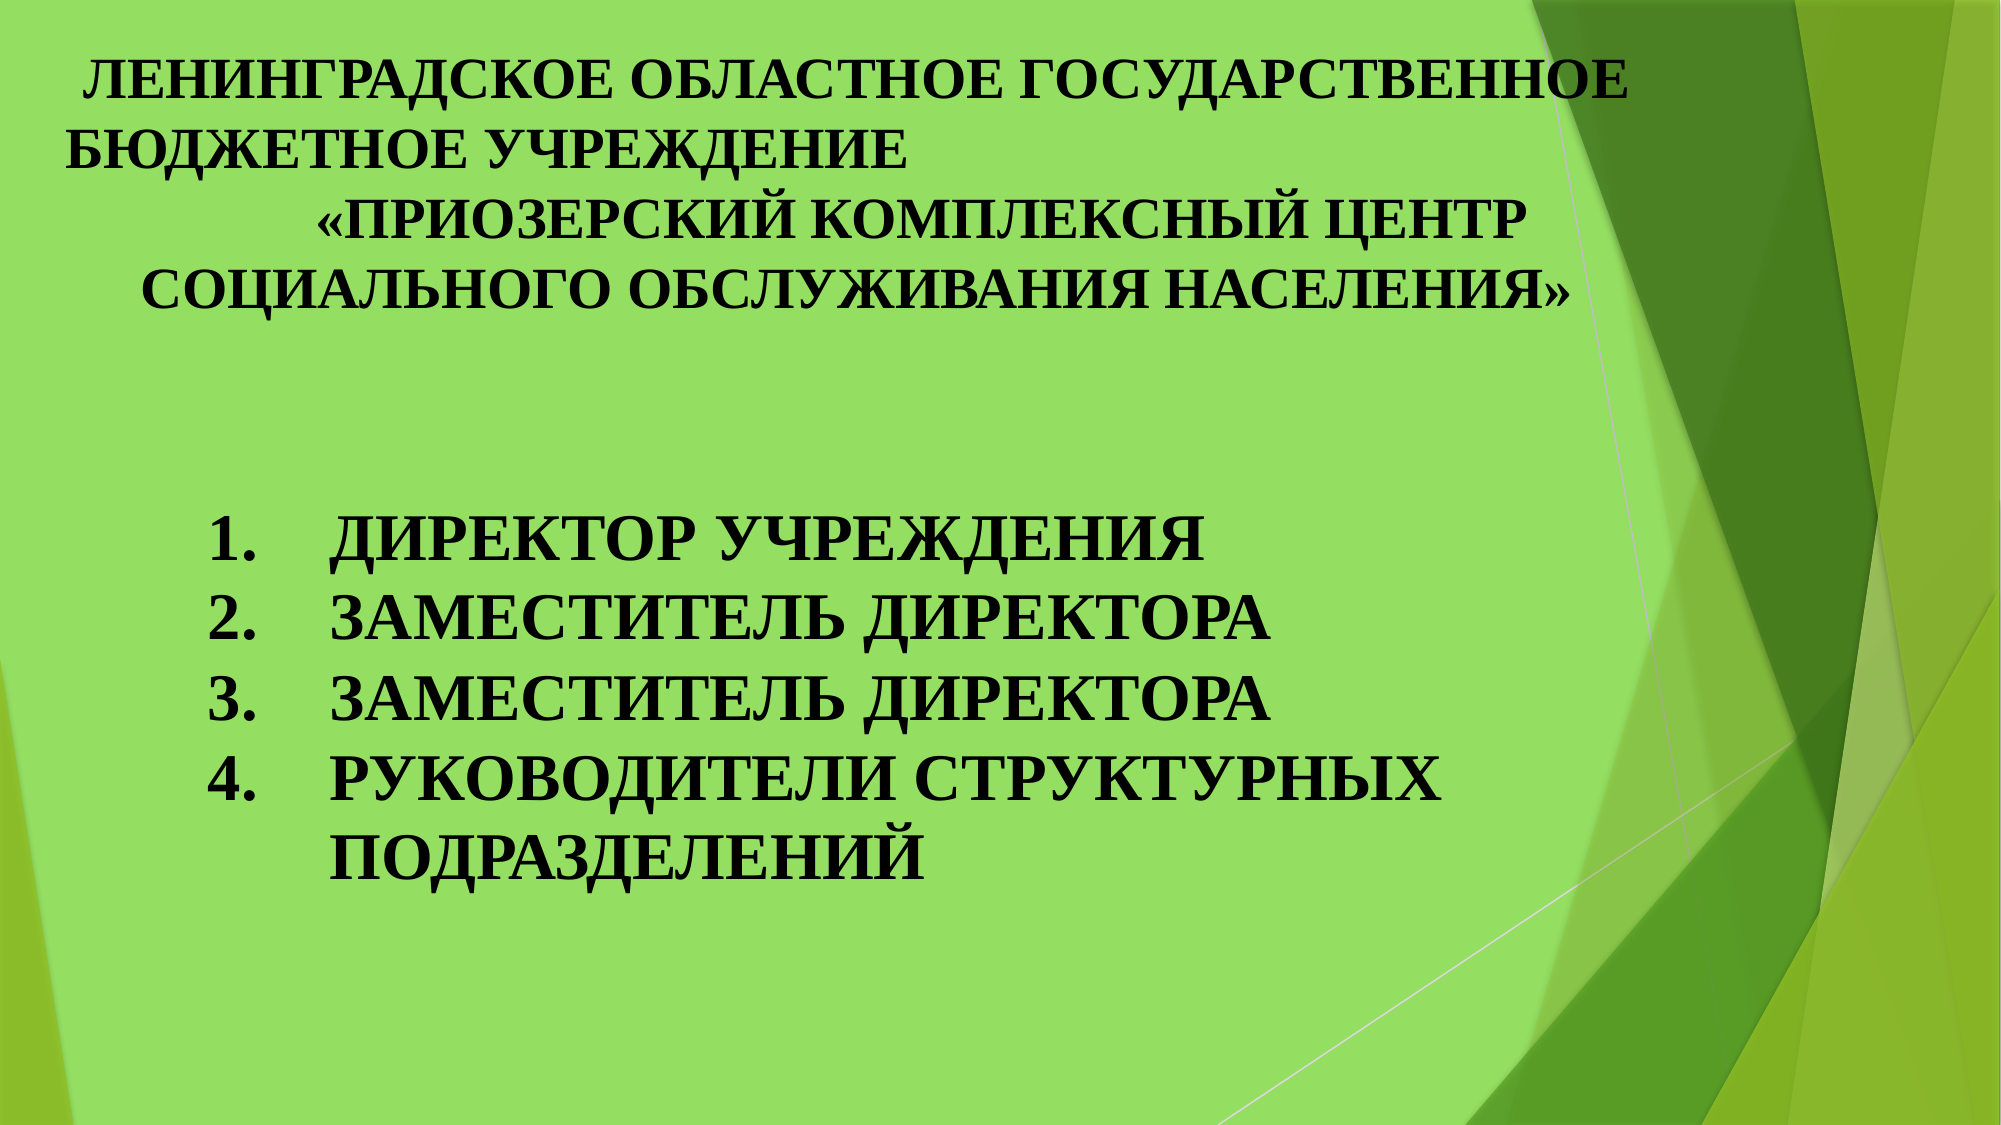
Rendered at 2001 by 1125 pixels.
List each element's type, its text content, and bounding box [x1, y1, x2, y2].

text_box ЛЕНИНГРАДСКОЕ ОБЛАСТНОЕ ГОСУДАРСТВЕННОЕ БЮДЖЕТНОЕ УЧРЕЖДЕНИЕ «ПРИОЗЕРСКИЙ КОМПЛЕКСНЫЙ ЦЕНТР СОЦИАЛЬНОГО ОБСЛУЖИВАНИЯ НАСЕЛЕНИЯ» [45, 32, 1668, 328]
text_box ДИРЕКТОР УЧРЕЖДЕНИЯ ЗАМЕСТИТЕЛЬ ДИРЕКТОРА ЗАМЕСТИТЕЛЬ ДИРЕКТОРА РУКОВОДИТЕЛИ СТРУКТУРНЫХ ПОДРАЗДЕЛЕНИЙ [193, 486, 1914, 1001]
